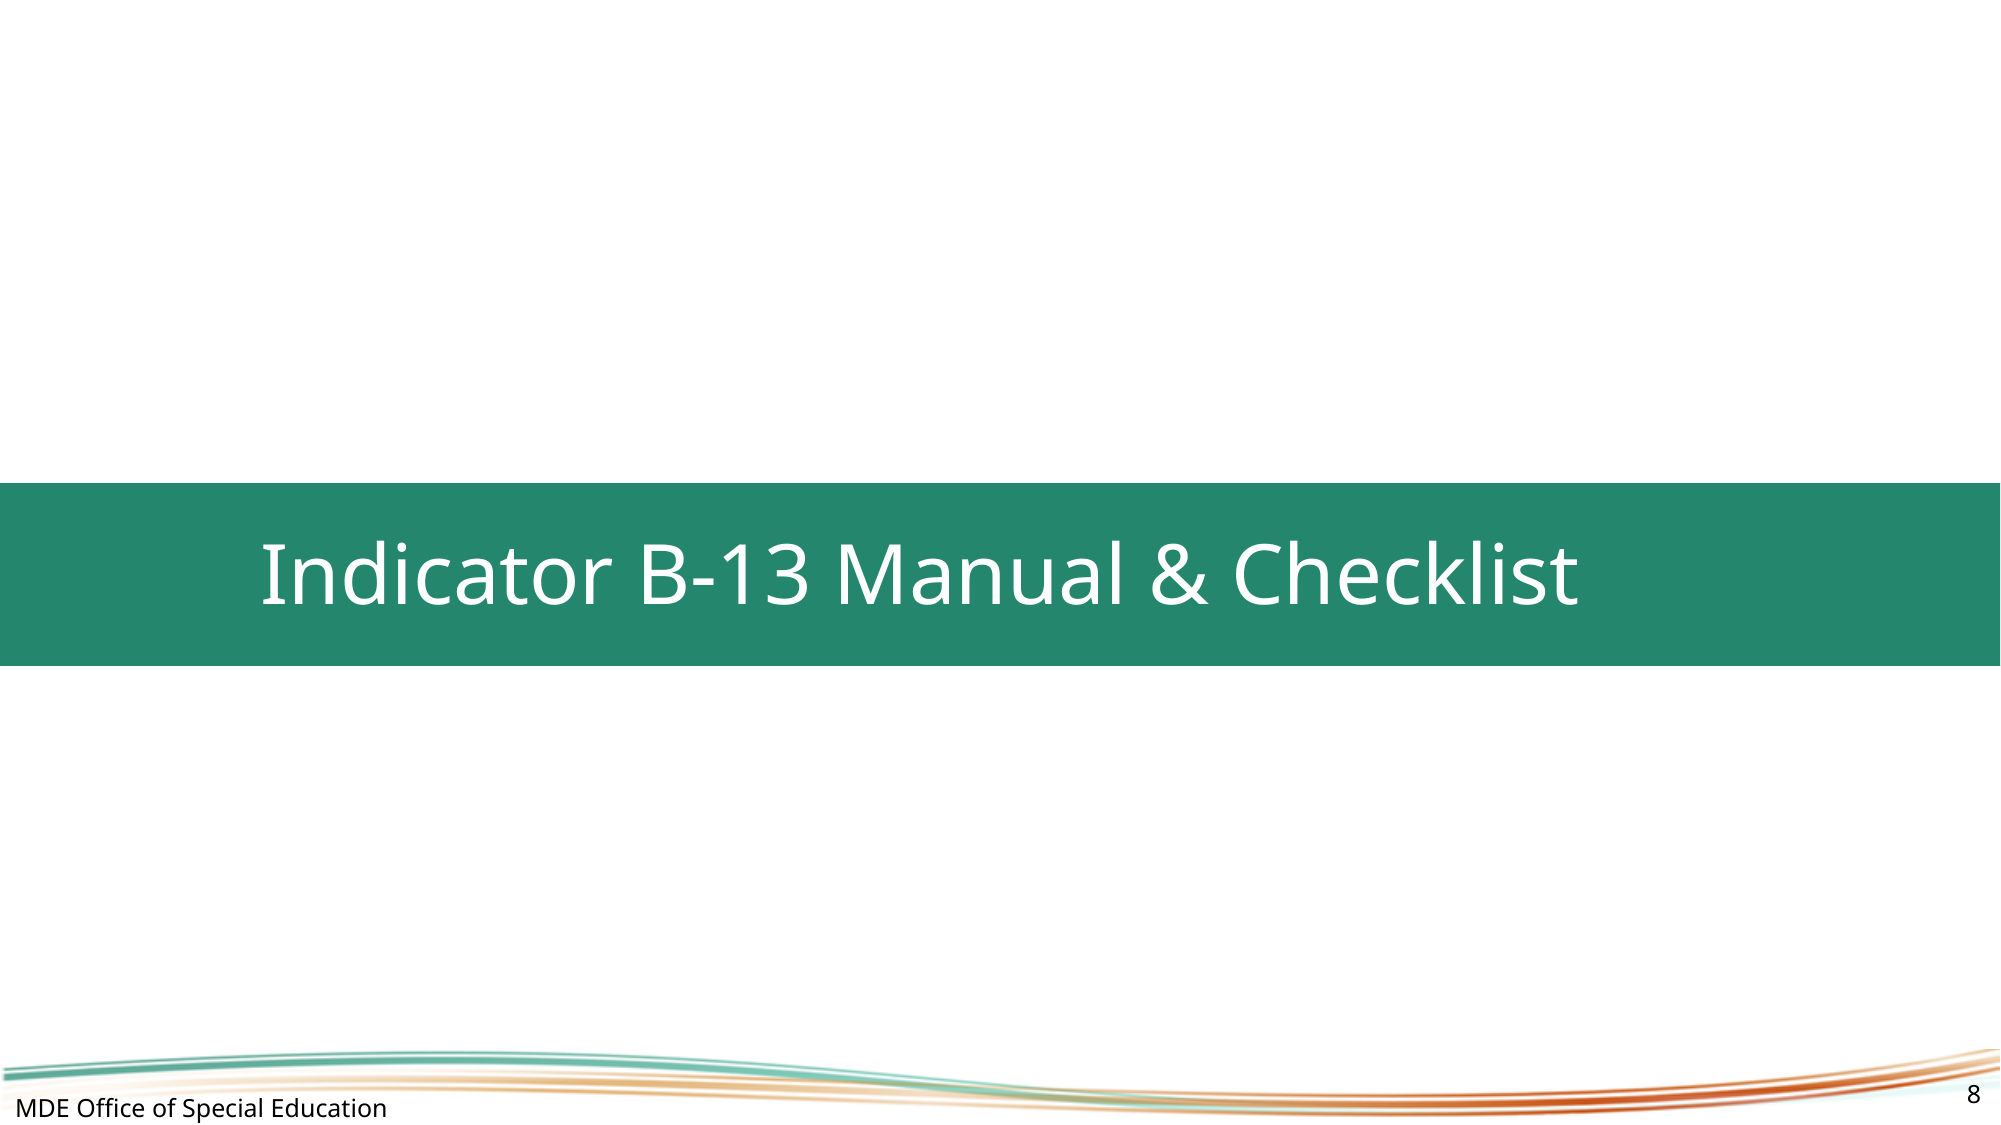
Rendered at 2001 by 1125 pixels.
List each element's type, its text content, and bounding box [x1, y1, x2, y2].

title Indicator B-13 Manual & Checklist [245, 494, 1755, 631]
picture [0, 1049, 2000, 1125]
footer MDE Office of Special Education [0, 1077, 904, 1125]
slide_number 8 [1823, 1065, 1996, 1125]
